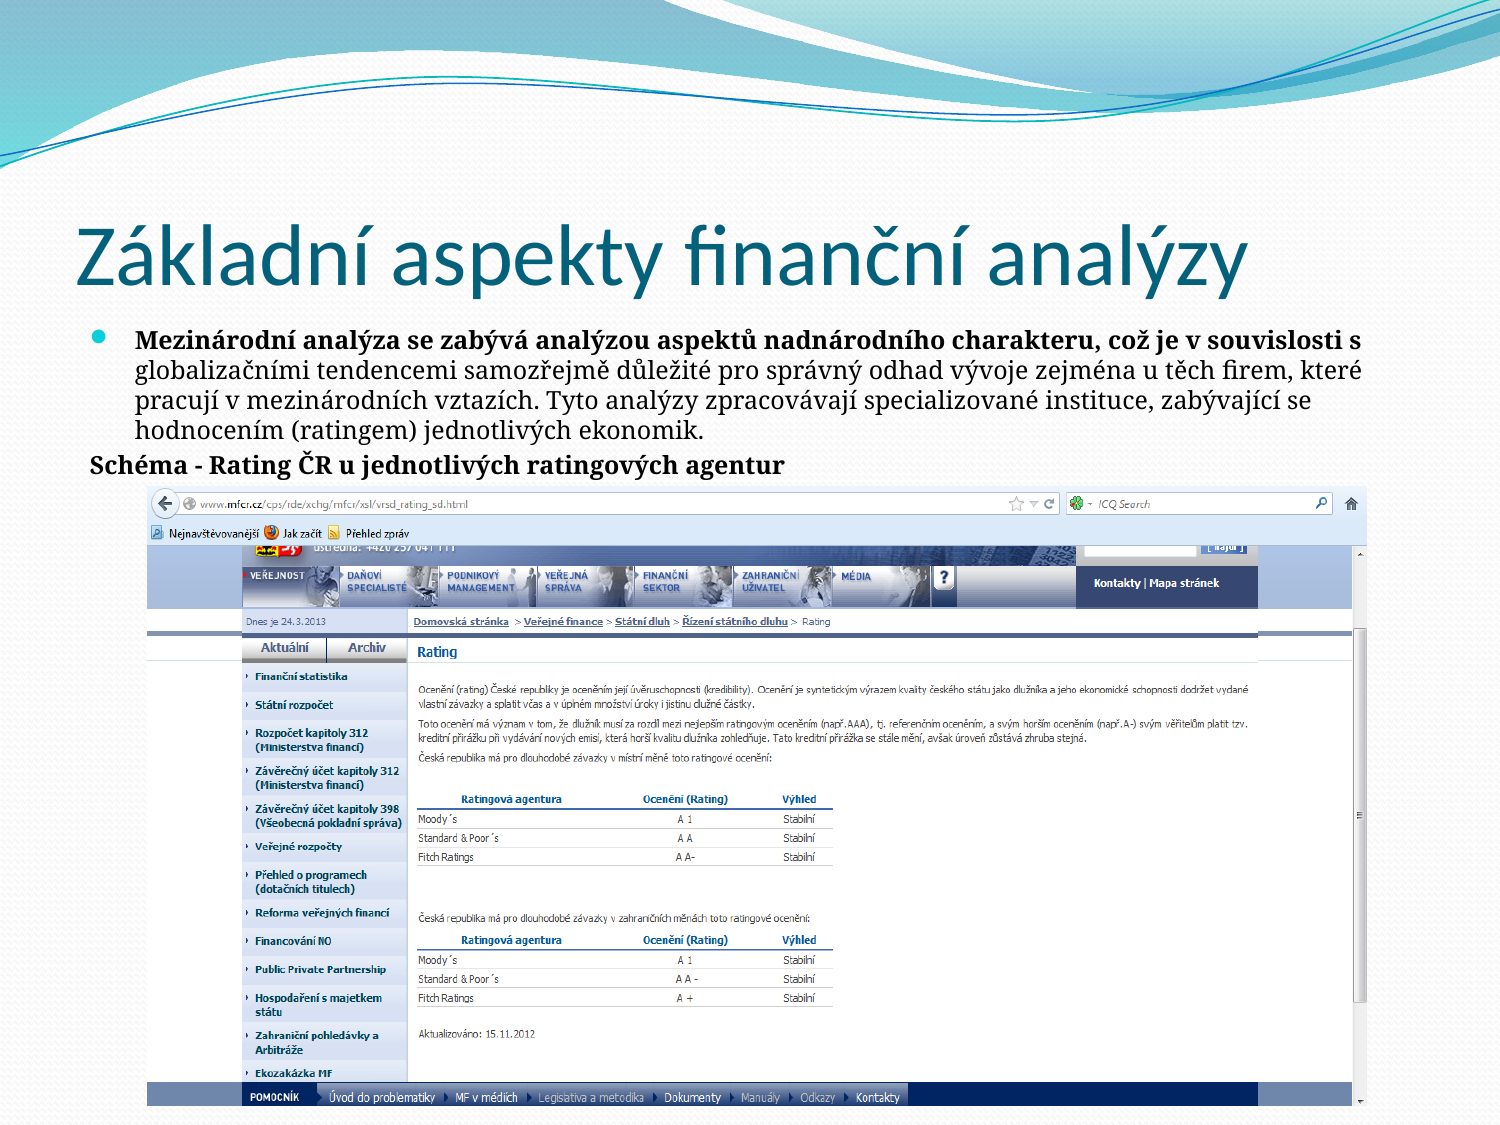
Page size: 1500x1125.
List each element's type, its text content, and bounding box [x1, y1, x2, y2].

list Mezinárodní analýza se zabývá analýzou aspektů nadnárodního charakteru, což je v souvislosti s globalizačními tendencemi samozřejmě důležité pro správný odhad vývoje zejména u těch firem, které pracují v mezinárodních vztazích. Tyto analýzy zpracovávají specializované instituce, zabývající se hodnocením (ratingem) jednotlivých ekonomik. Schéma - Rating ČR u jednotlivých ratingových agentur [75, 317, 1425, 1038]
picture [147, 486, 1367, 1107]
title Základní aspekty finanční analýzy [75, 115, 1425, 303]
